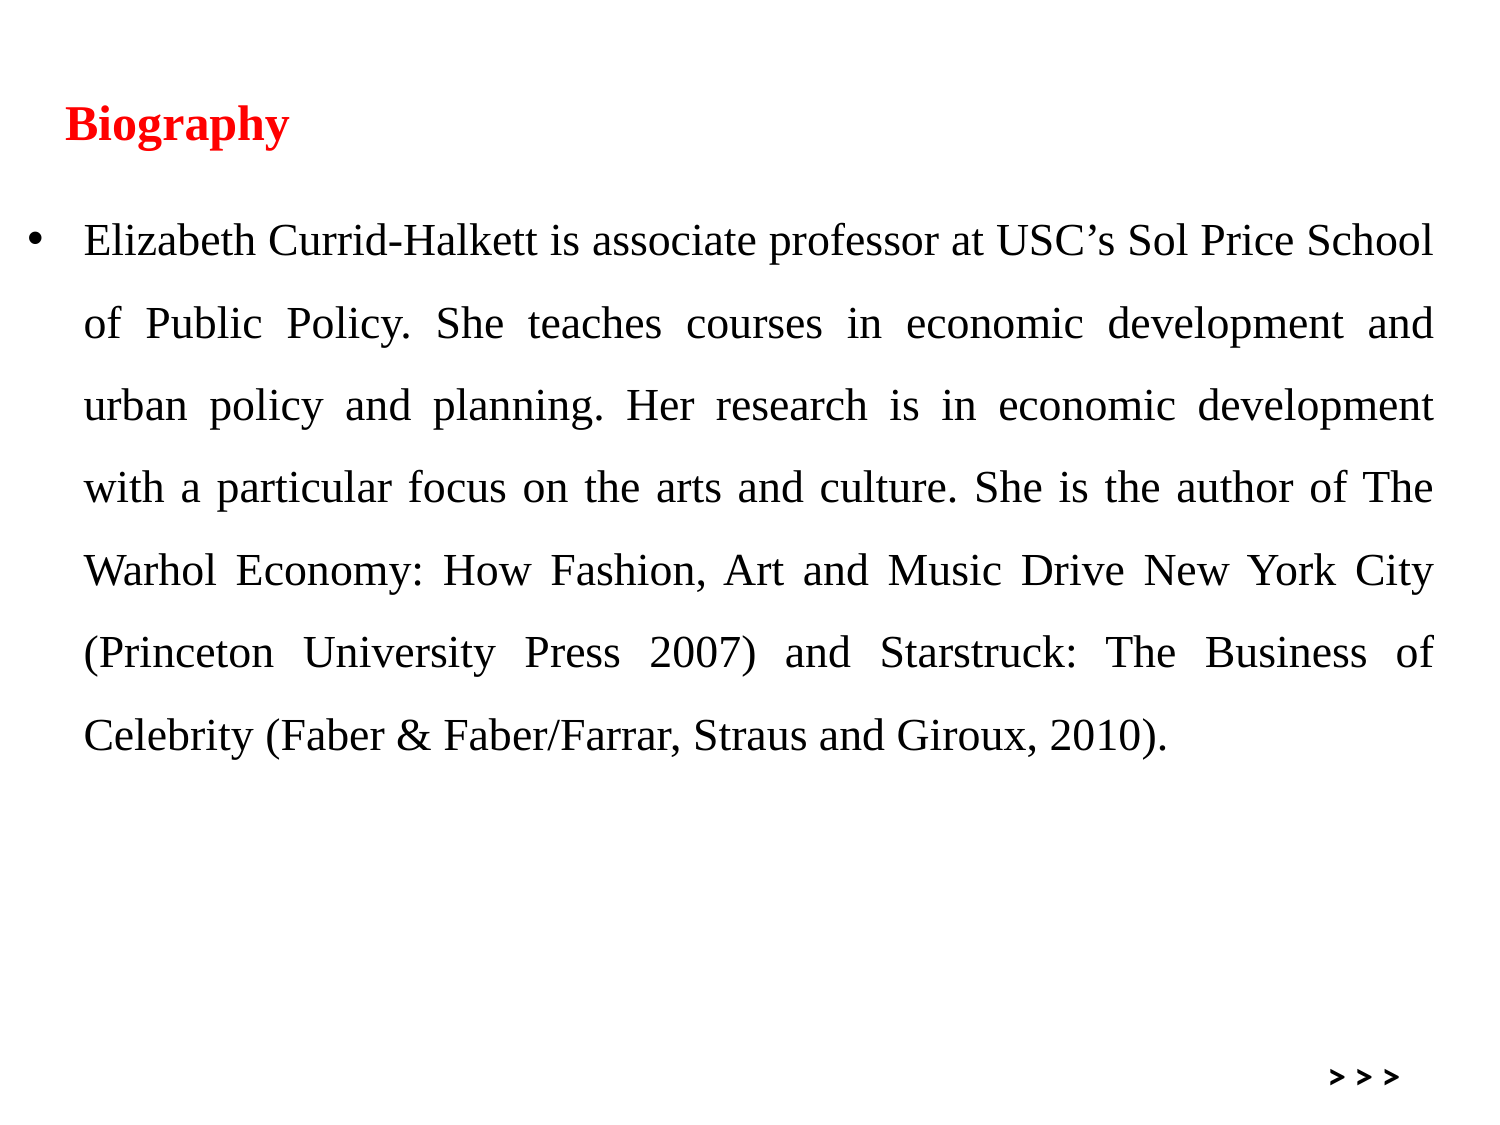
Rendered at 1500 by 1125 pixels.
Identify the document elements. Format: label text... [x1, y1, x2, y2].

text_box Elizabeth Currid-Halkett is associate professor at USC’s Sol Price School of Public Policy. She teaches courses in economic development and urban policy and planning. Her research is in economic development with a particular focus on the arts and culture. She is the author of The Warhol Economy: How Fashion, Art and Music Drive New York City (Princeton University Press 2007) and Starstruck: The Business of Celebrity (Faber & Faber/Farrar, Straus and Giroux, 2010). [12, 174, 1450, 767]
text_box Biography [48, 82, 307, 159]
text_box > > > [1312, 1044, 1450, 1105]
